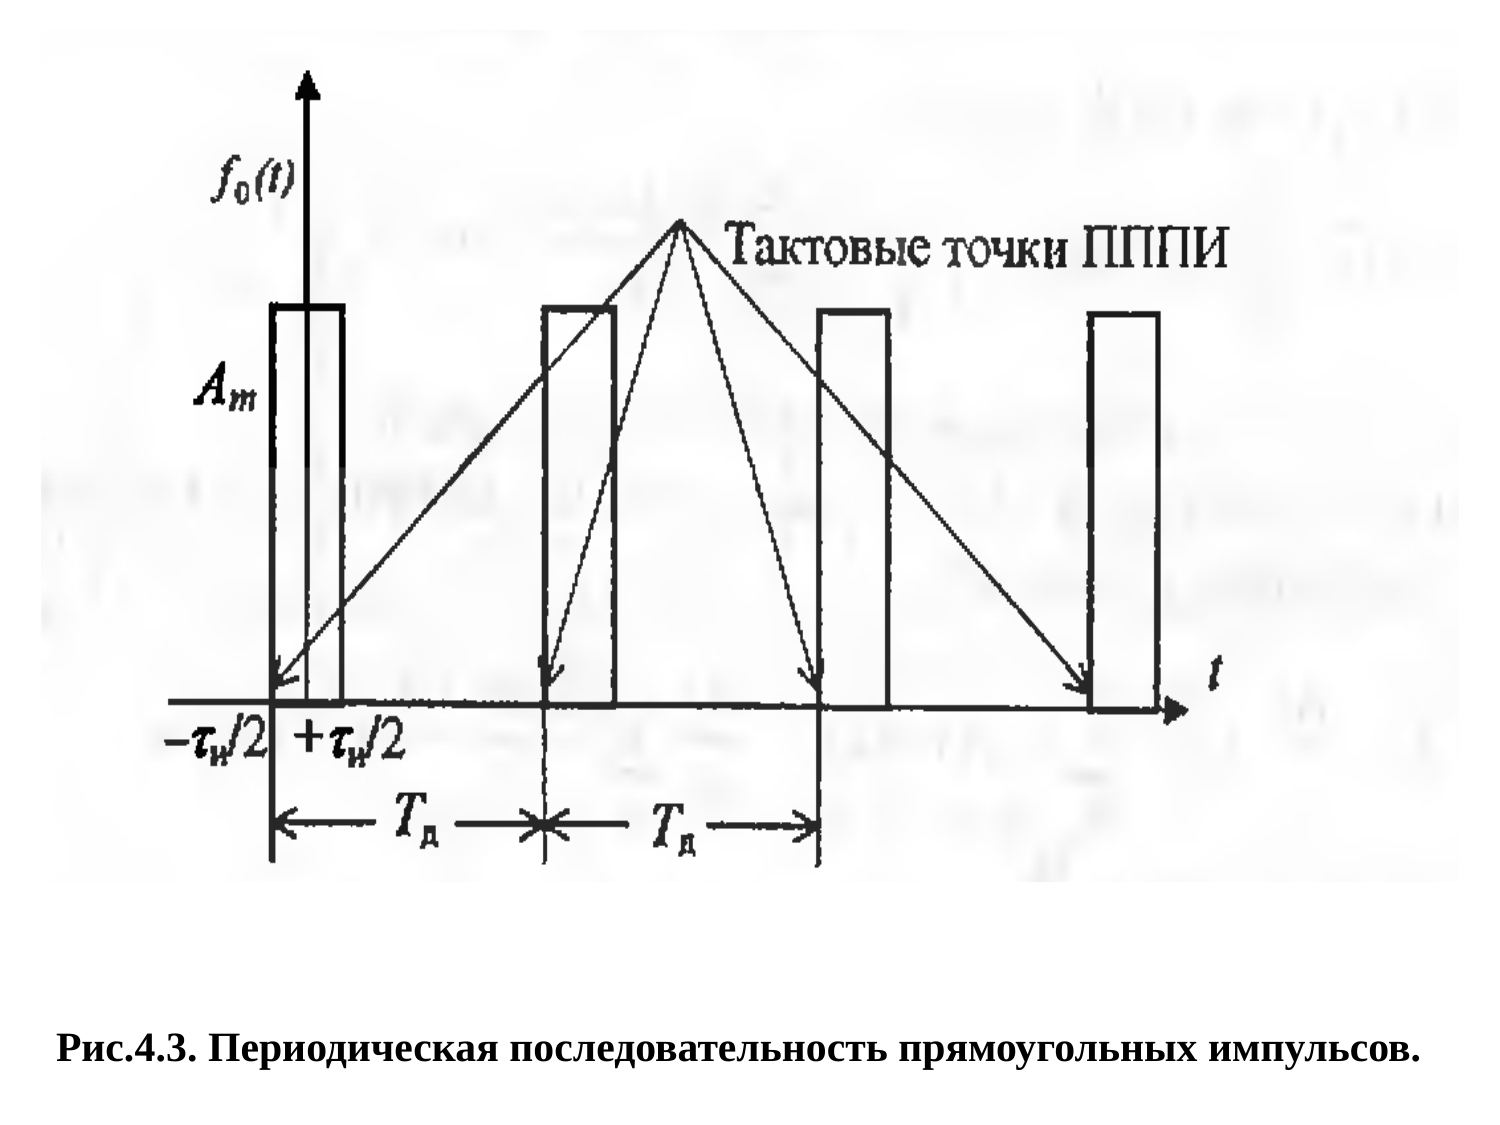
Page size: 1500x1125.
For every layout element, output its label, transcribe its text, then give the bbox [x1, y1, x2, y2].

picture [41, 30, 1459, 882]
text_box Рис.4.3. Периодическая последовательность прямоугольных импульсов. [41, 987, 1482, 1078]
